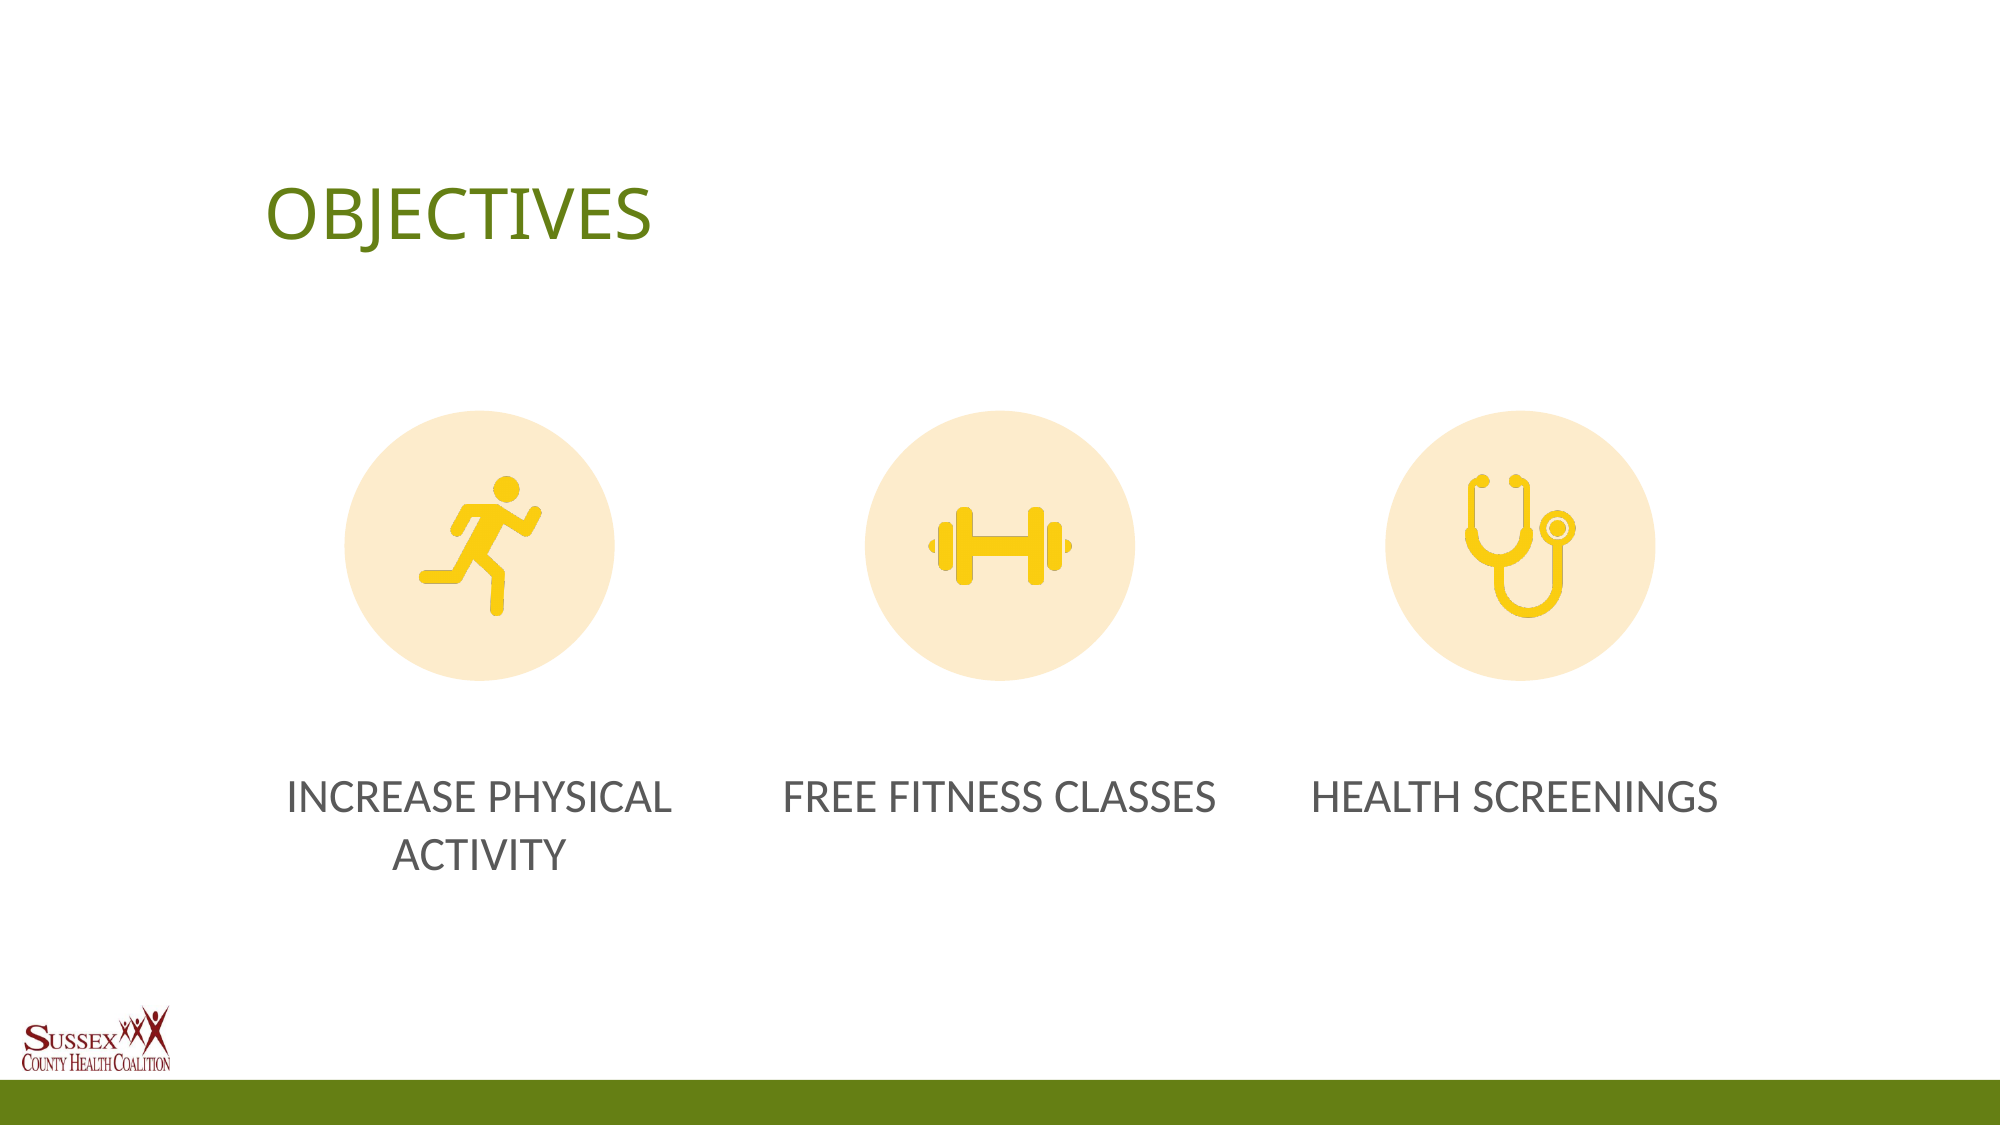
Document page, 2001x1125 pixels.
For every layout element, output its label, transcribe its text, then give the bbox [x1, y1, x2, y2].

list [249, 281, 1750, 1013]
picture [22, 1005, 170, 1071]
title objectives [249, 75, 1750, 263]
